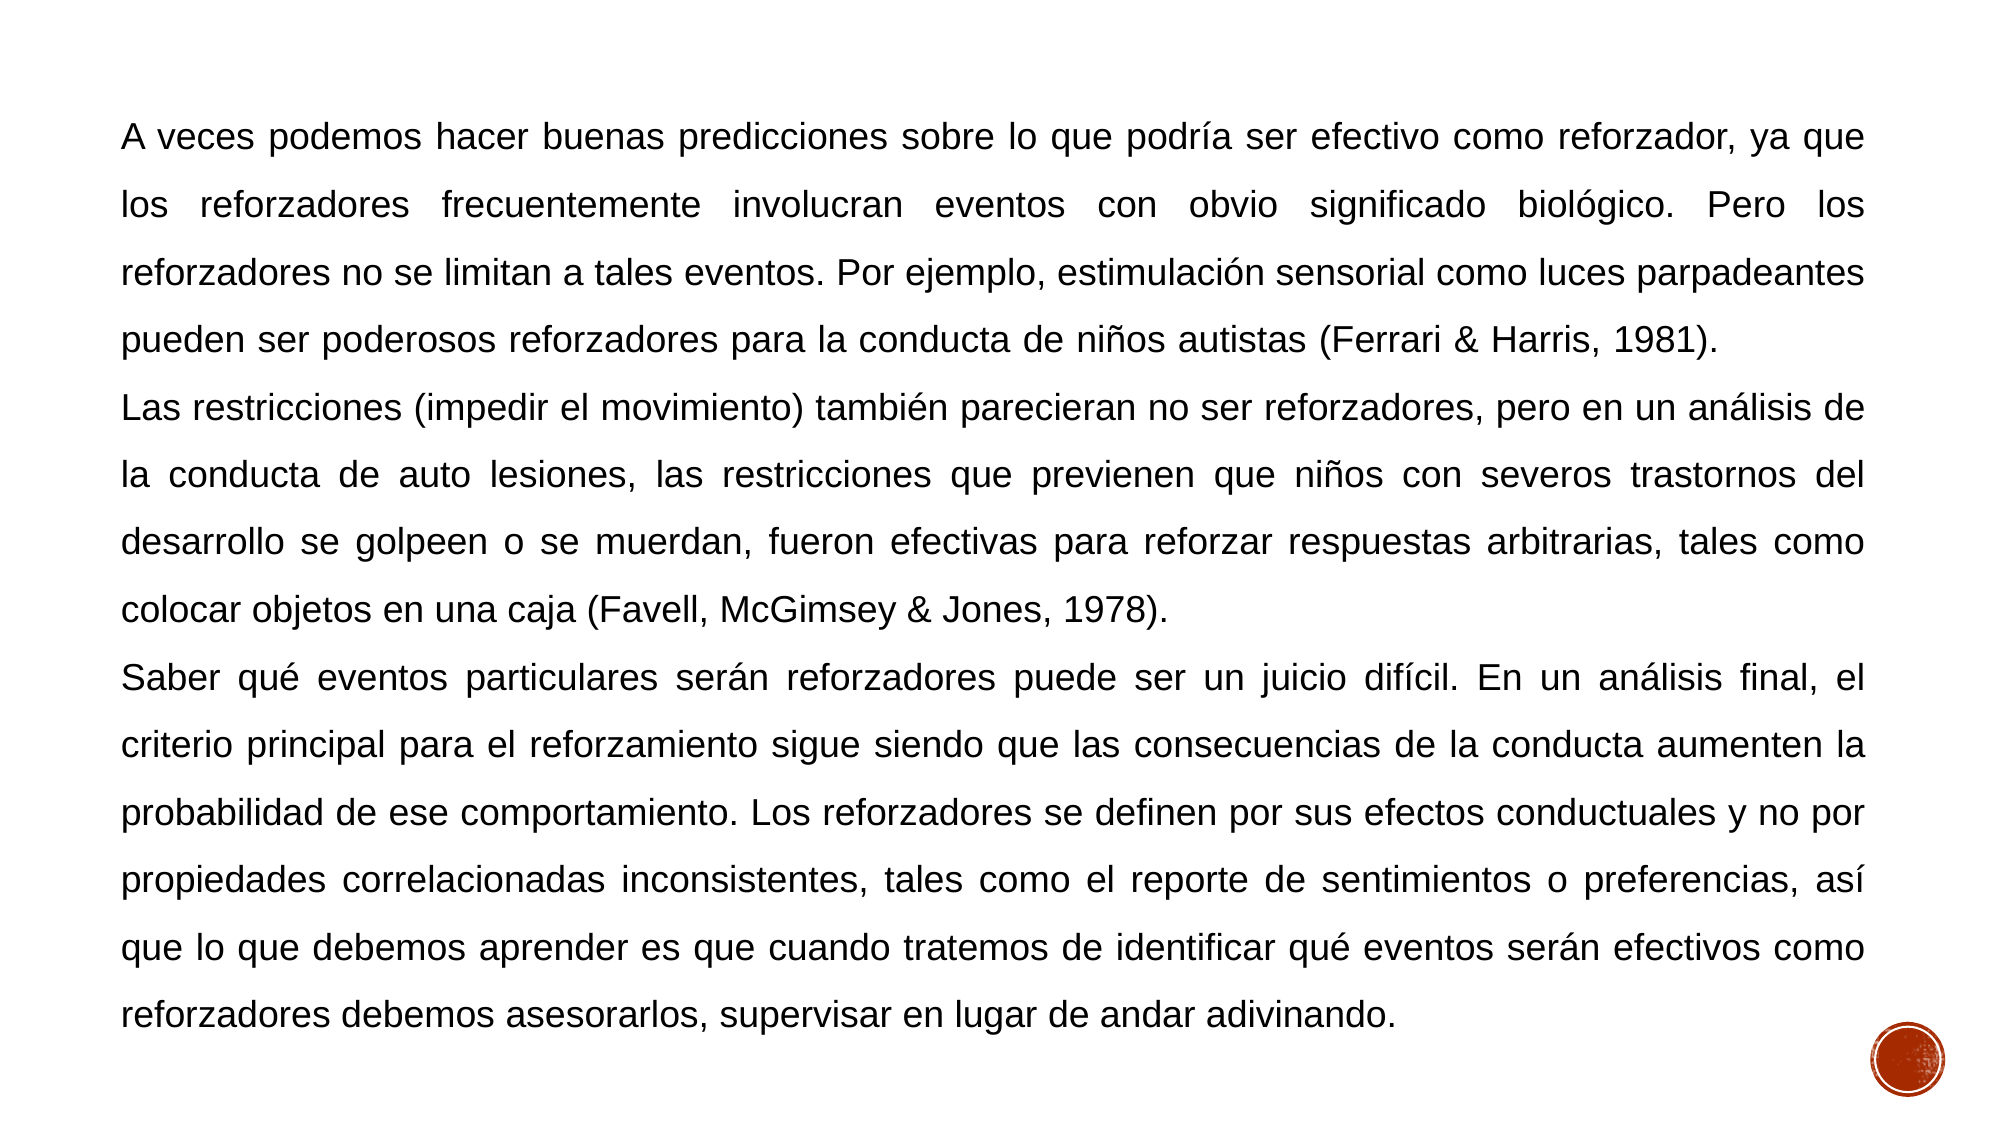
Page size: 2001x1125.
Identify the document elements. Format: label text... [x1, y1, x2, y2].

text_box A veces podemos hacer buenas predicciones sobre lo que podría ser efectivo como reforzador, ya que los reforzadores frecuentemente involucran eventos con obvio significado biológico. Pero los reforzadores no se limitan a tales eventos. Por ejemplo, estimulación sensorial como luces parpadeantes pueden ser poderosos reforzadores para la conducta de niños autistas (Ferrari & Harris, 1981). Las restricciones (impedir el movimiento) también parecieran no ser reforzadores, pero en un análisis de la conducta de auto lesiones, las restricciones que previenen que niños con severos trastornos del desarrollo se golpeen o se muerdan, fueron efectivas para reforzar respuestas arbitrarias, tales como colocar objetos en una caja (Favell, McGimsey & Jones, 1978). Saber qué eventos particulares serán reforzadores puede ser un juicio difícil. En un análisis final, el criterio principal para el reforzamiento sigue siendo que las consecuencias de la conducta aumenten la probabilidad de ese comportamiento. Los reforzadores se definen por sus efectos conductuales y no por propiedades correlacionadas inconsistentes, tales como el reporte de sentimientos o preferencias, así que lo que debemos aprender es que cuando tratemos de identificar qué eventos serán efectivos como reforzadores debemos asesorarlos, supervisar en lugar de andar adivinando. [106, 82, 1881, 1043]
